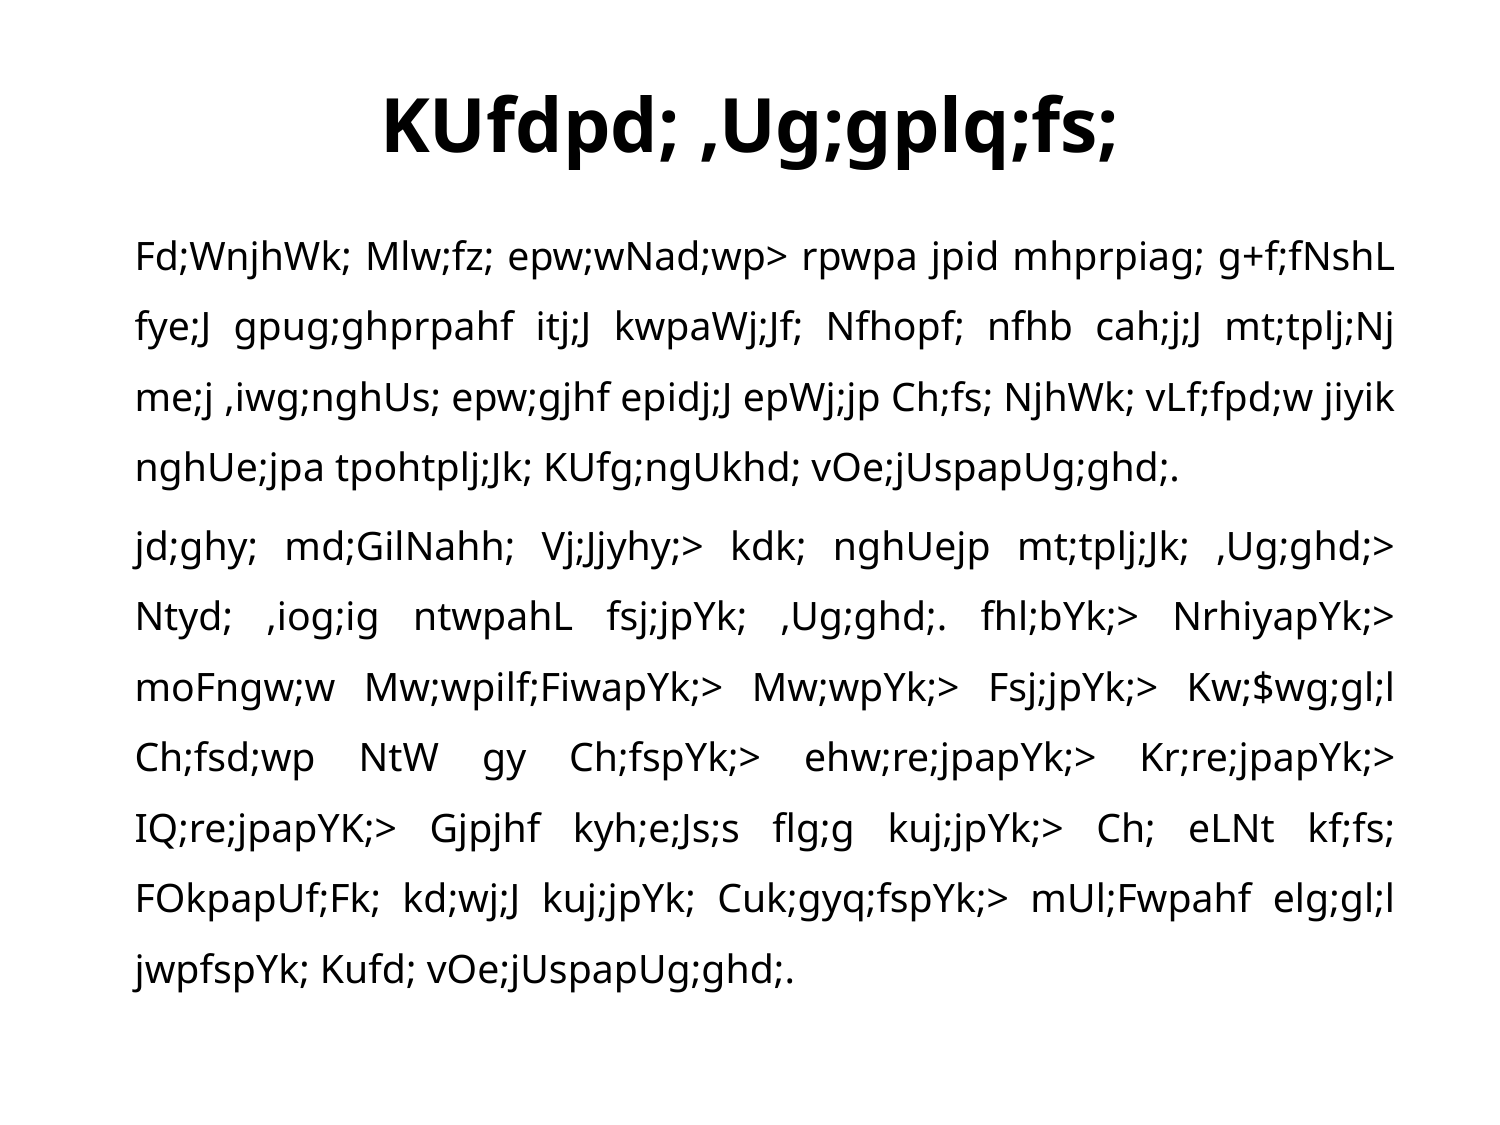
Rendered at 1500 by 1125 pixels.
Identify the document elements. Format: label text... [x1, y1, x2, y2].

title KUfdpd; ,Ug;gplq;fs; [75, 45, 1425, 200]
list Fd;WnjhWk; Mlw;fz; epw;wNad;wp> rpwpa jpid mhprpiag; g+f;fNshL fye;J gpug;ghprpahf itj;J kwpaWj;Jf; Nfhopf; nfhb cah;j;J mt;tplj;Nj me;j ,iwg;nghUs; epw;gjhf epidj;J epWj;jp Ch;fs; NjhWk; vLf;fpd;w jiyik nghUe;jpa tpohtplj;Jk; KUfg;ngUkhd; vOe;jUspapUg;ghd;. jd;ghy; md;GilNahh; Vj;Jjyhy;> kdk; nghUejp mt;tplj;Jk; ,Ug;ghd;> Ntyd; ,iog;ig ntwpahL fsj;jpYk; ,Ug;ghd;. fhl;bYk;> NrhiyapYk;> moFngw;w Mw;wpilf;FiwapYk;> Mw;wpYk;> Fsj;jpYk;> Kw;$wg;gl;l Ch;fsd;wp NtW gy Ch;fspYk;> ehw;re;jpapYk;> Kr;re;jpapYk;> IQ;re;jpapYK;> Gjpjhf kyh;e;Js;s flg;g kuj;jpYk;> Ch; eLNt kf;fs; FOkpapUf;Fk; kd;wj;J kuj;jpYk; Cuk;gyq;fspYk;> mUl;Fwpahf elg;gl;l jwpfspYk; Kufd; vOe;jUspapUg;ghd;. [62, 200, 1413, 1063]
